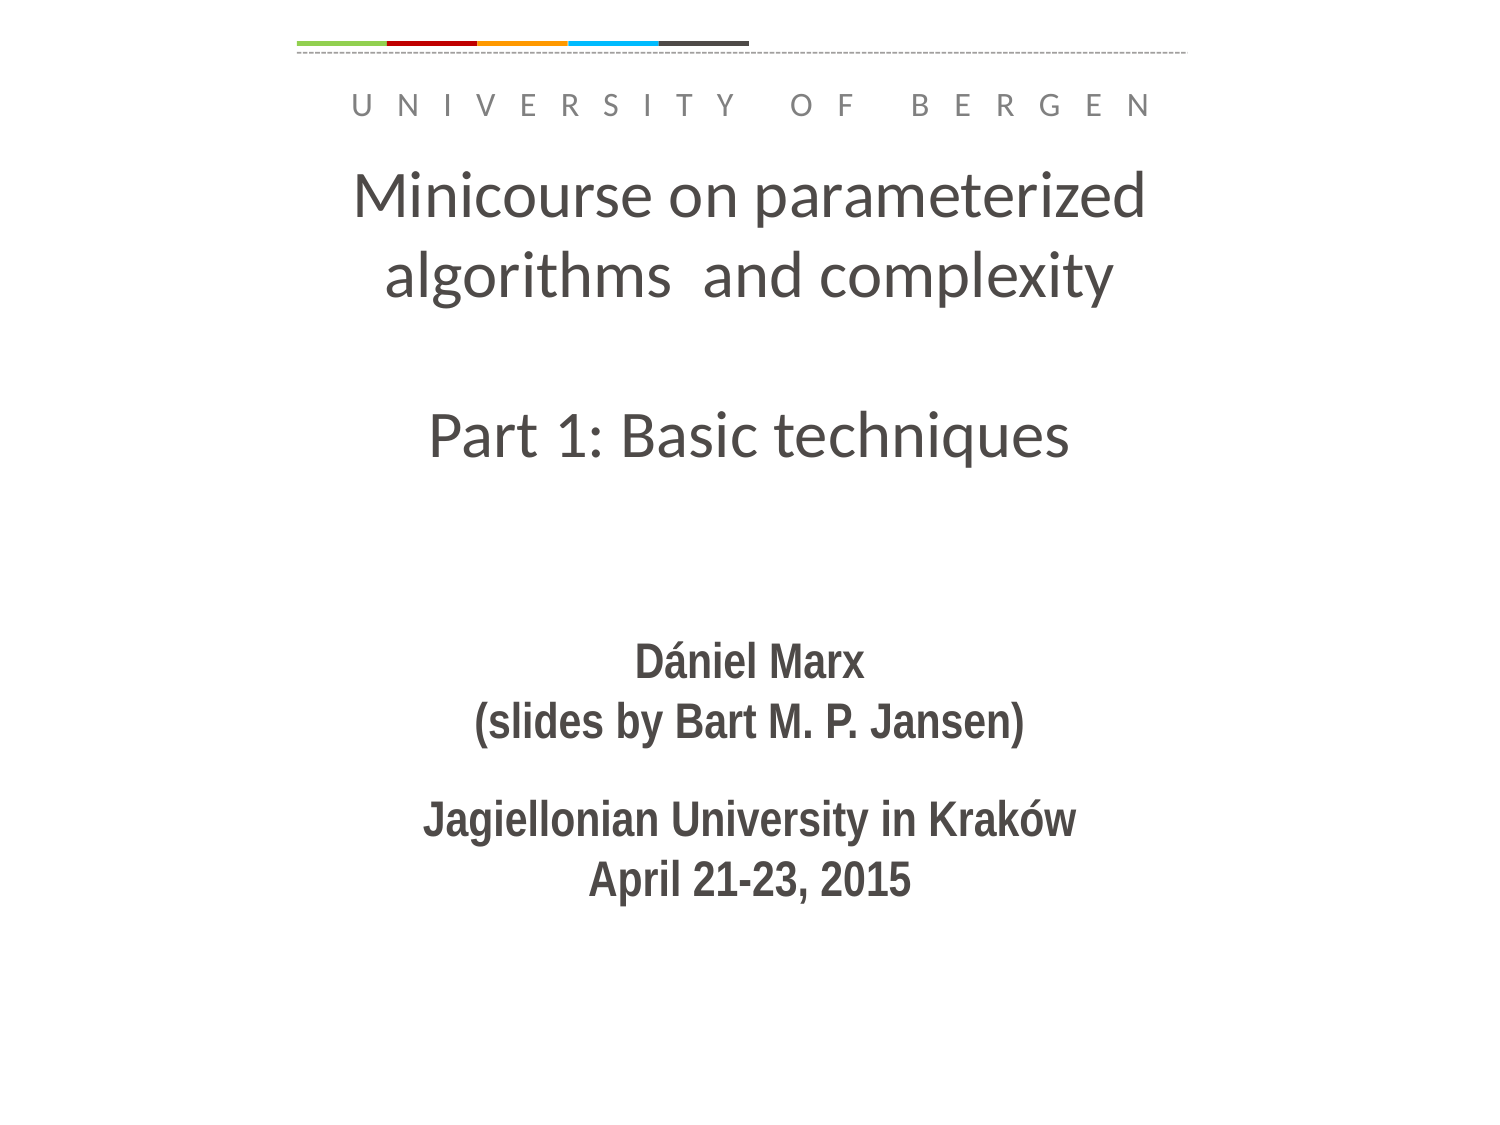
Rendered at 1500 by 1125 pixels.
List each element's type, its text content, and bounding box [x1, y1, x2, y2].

text_box Dániel Marx (slides by Bart M. P. Jansen) Jagiellonian University in Kraków April 21-23, 2015 [224, 621, 1275, 870]
title Minicourse on parameterized algorithms and complexity Part 1: Basic techniques [112, 213, 1388, 408]
